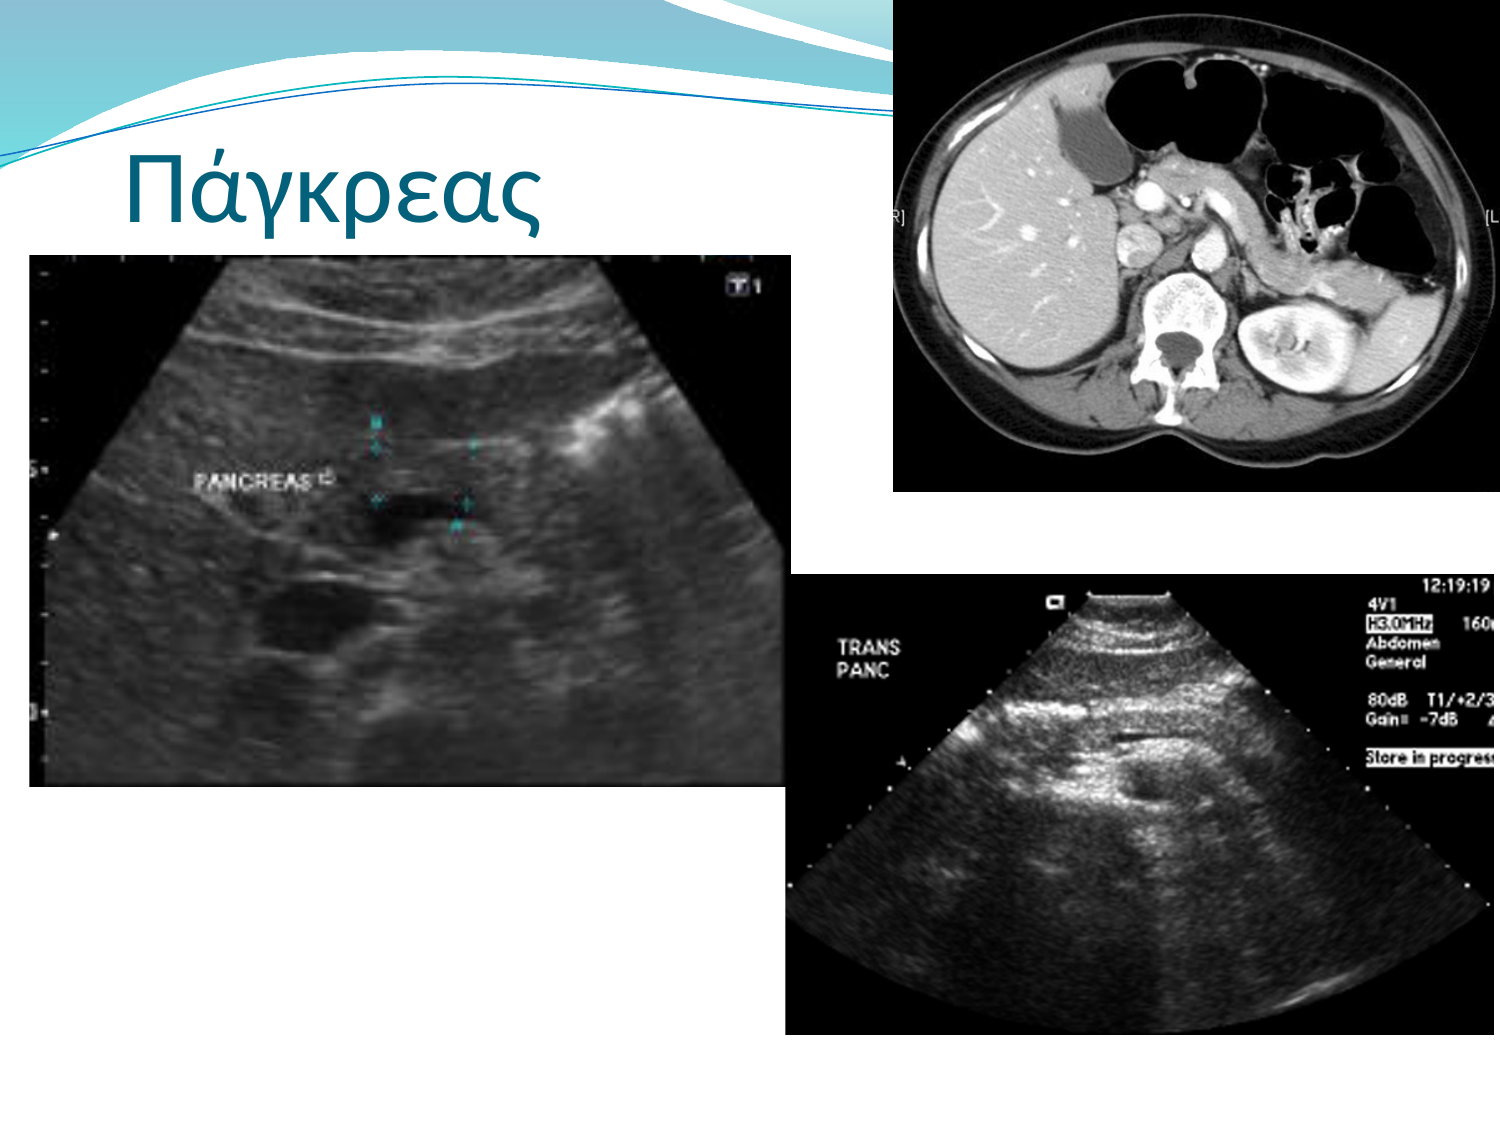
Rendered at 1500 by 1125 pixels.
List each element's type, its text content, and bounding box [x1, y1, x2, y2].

picture [785, 573, 1495, 1036]
title Πάγκρεας [123, 31, 632, 244]
picture [29, 255, 792, 788]
picture [893, 0, 1500, 492]
